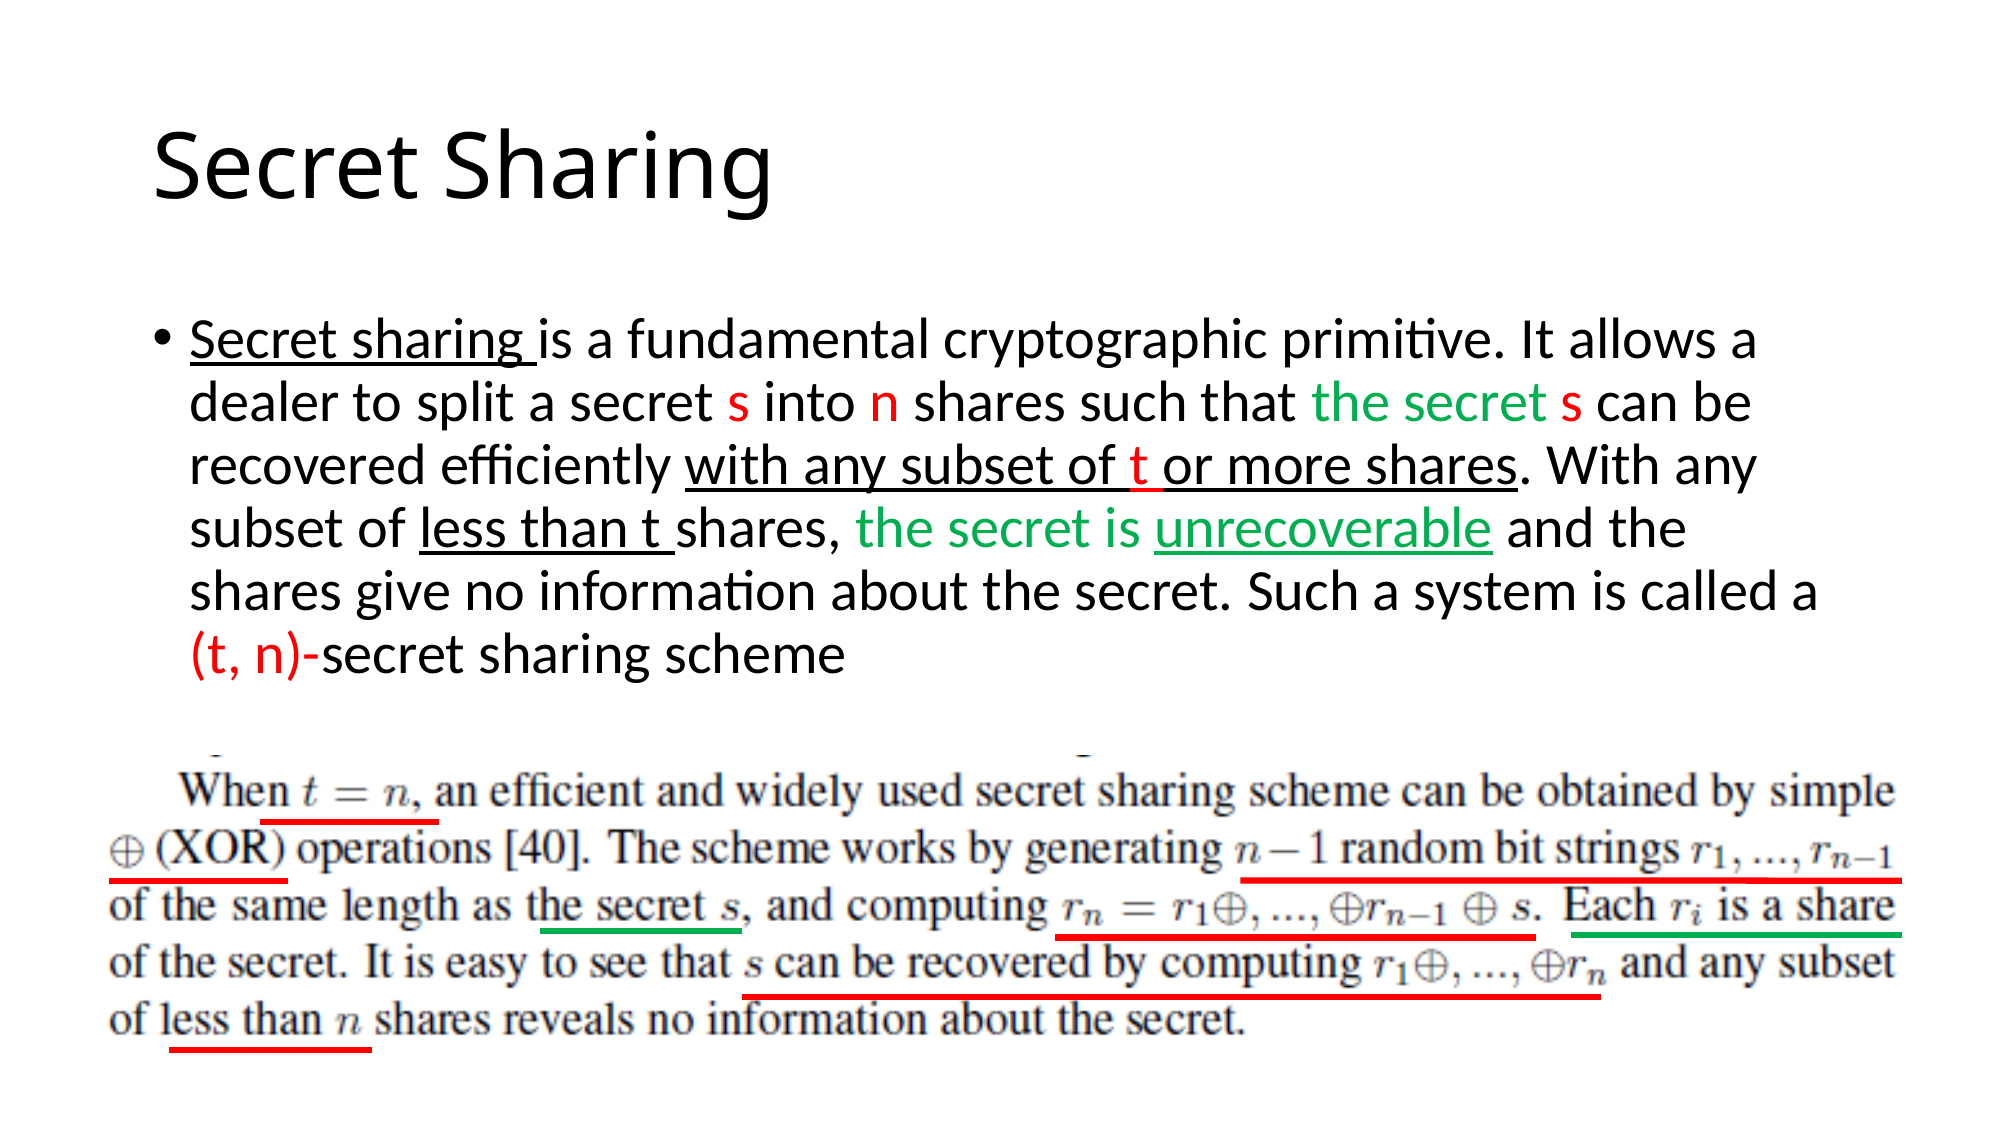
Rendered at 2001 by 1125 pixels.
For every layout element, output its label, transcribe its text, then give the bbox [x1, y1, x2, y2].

list Secret sharing is a fundamental cryptographic primitive. It allows a dealer to split a secret s into n shares such that the secret s can be recovered efficiently with any subset of t or more shares. With any subset of less than t shares, the secret is unrecoverable and the shares give no information about the secret. Such a system is called a (t, n)-secret sharing scheme [137, 300, 1863, 755]
picture [88, 755, 1912, 1054]
title Secret Sharing [137, 59, 1376, 278]
